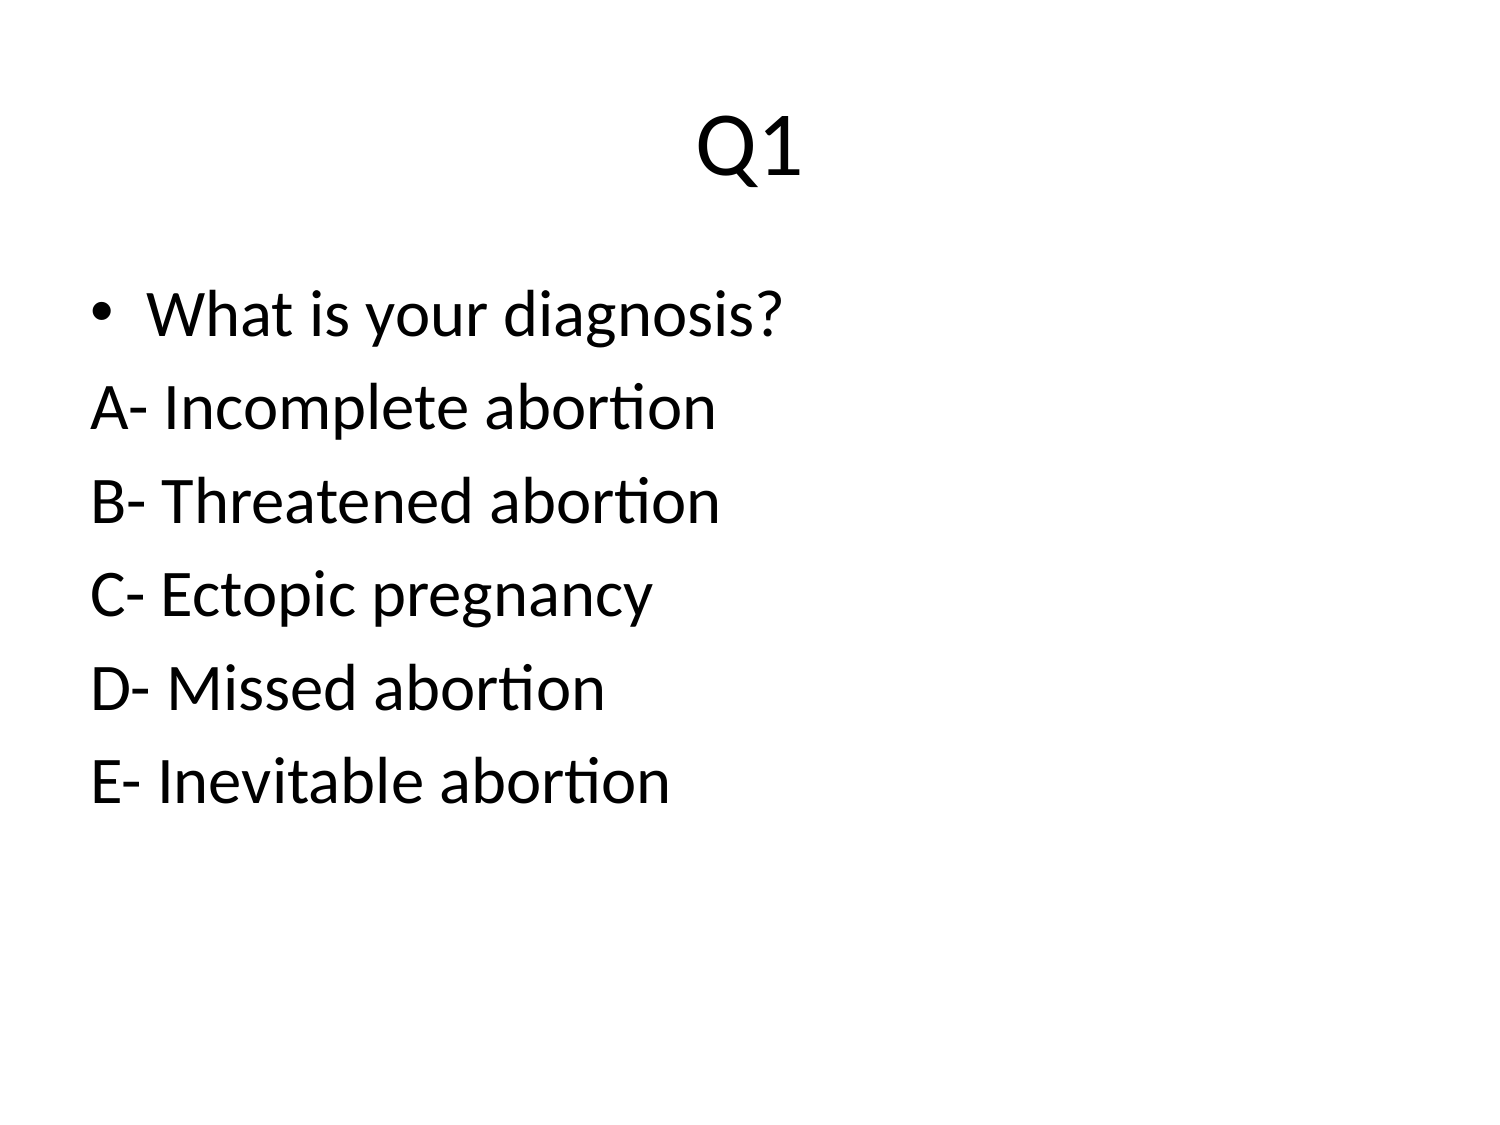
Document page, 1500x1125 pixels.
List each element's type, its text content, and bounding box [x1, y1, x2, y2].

list What is your diagnosis? A- Incomplete abortion B- Threatened abortion C- Ectopic pregnancy D- Missed abortion E- Inevitable abortion [75, 262, 1425, 1005]
title Q1 [75, 45, 1425, 233]
